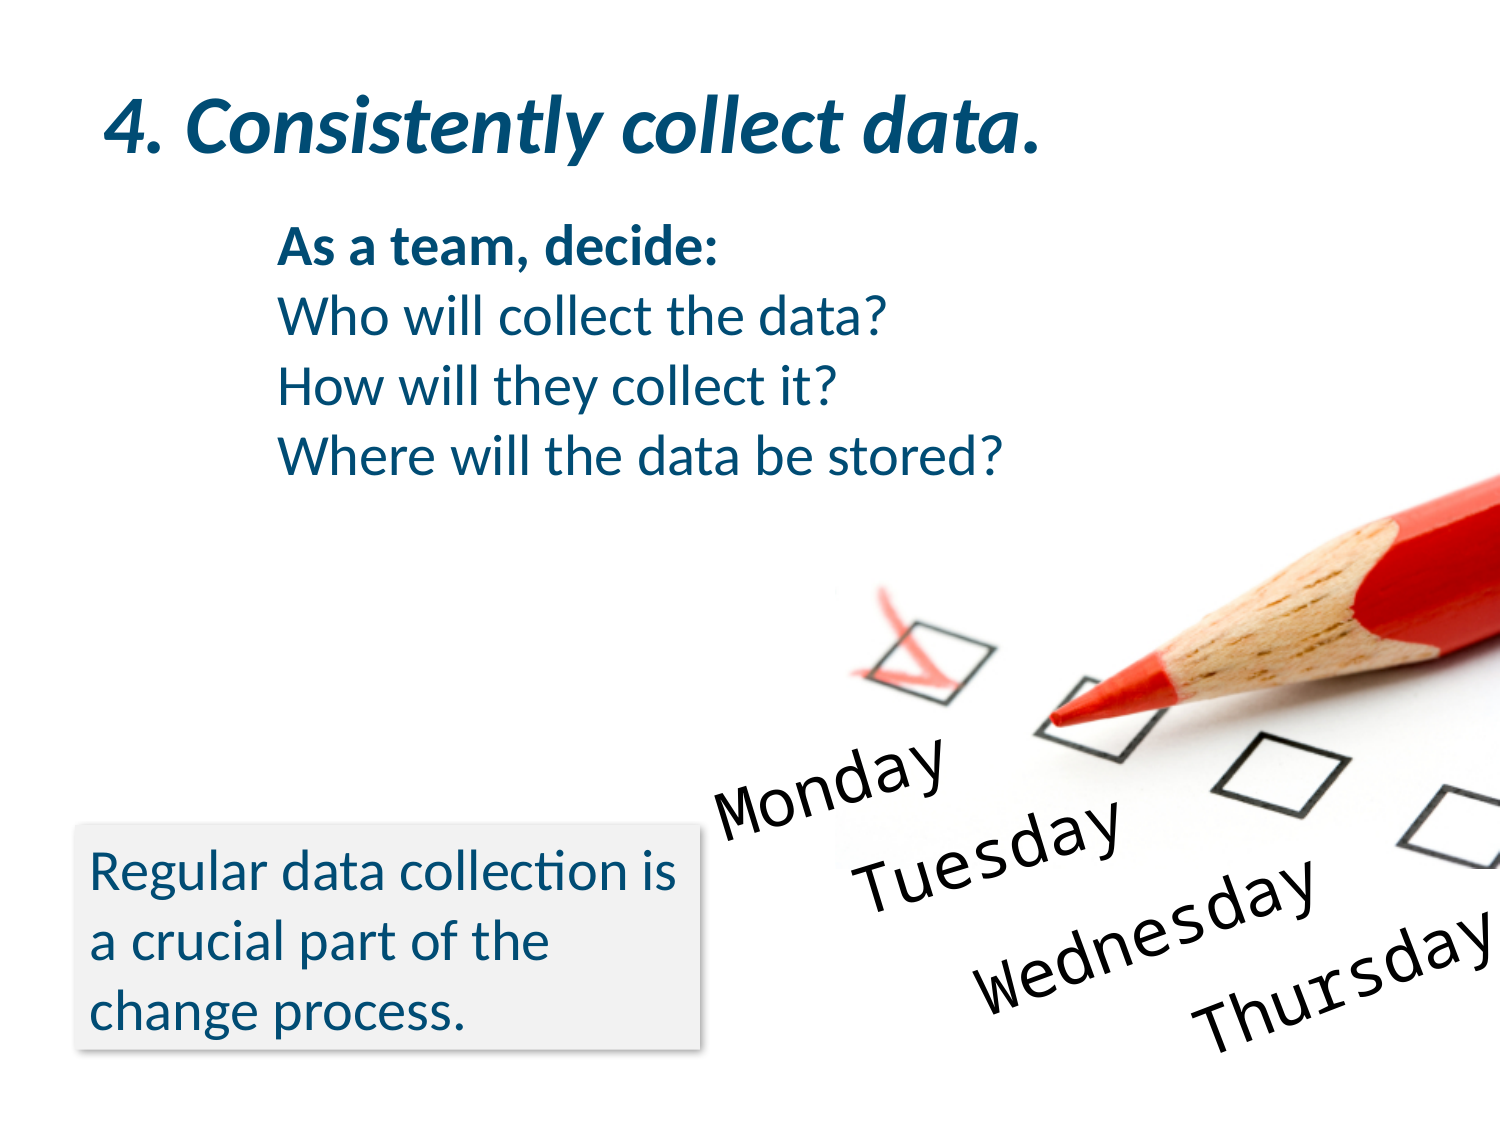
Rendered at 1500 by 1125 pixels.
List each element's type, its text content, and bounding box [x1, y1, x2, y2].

text_box As a team, decide: Who will collect the data? How will they collect it? Where will the data be stored? [262, 199, 1125, 495]
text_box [695, 427, 1500, 1026]
text_box Regular data collection is a crucial part of the change process. [75, 825, 700, 1050]
title 4. Consistently collect data. [87, 62, 1263, 250]
